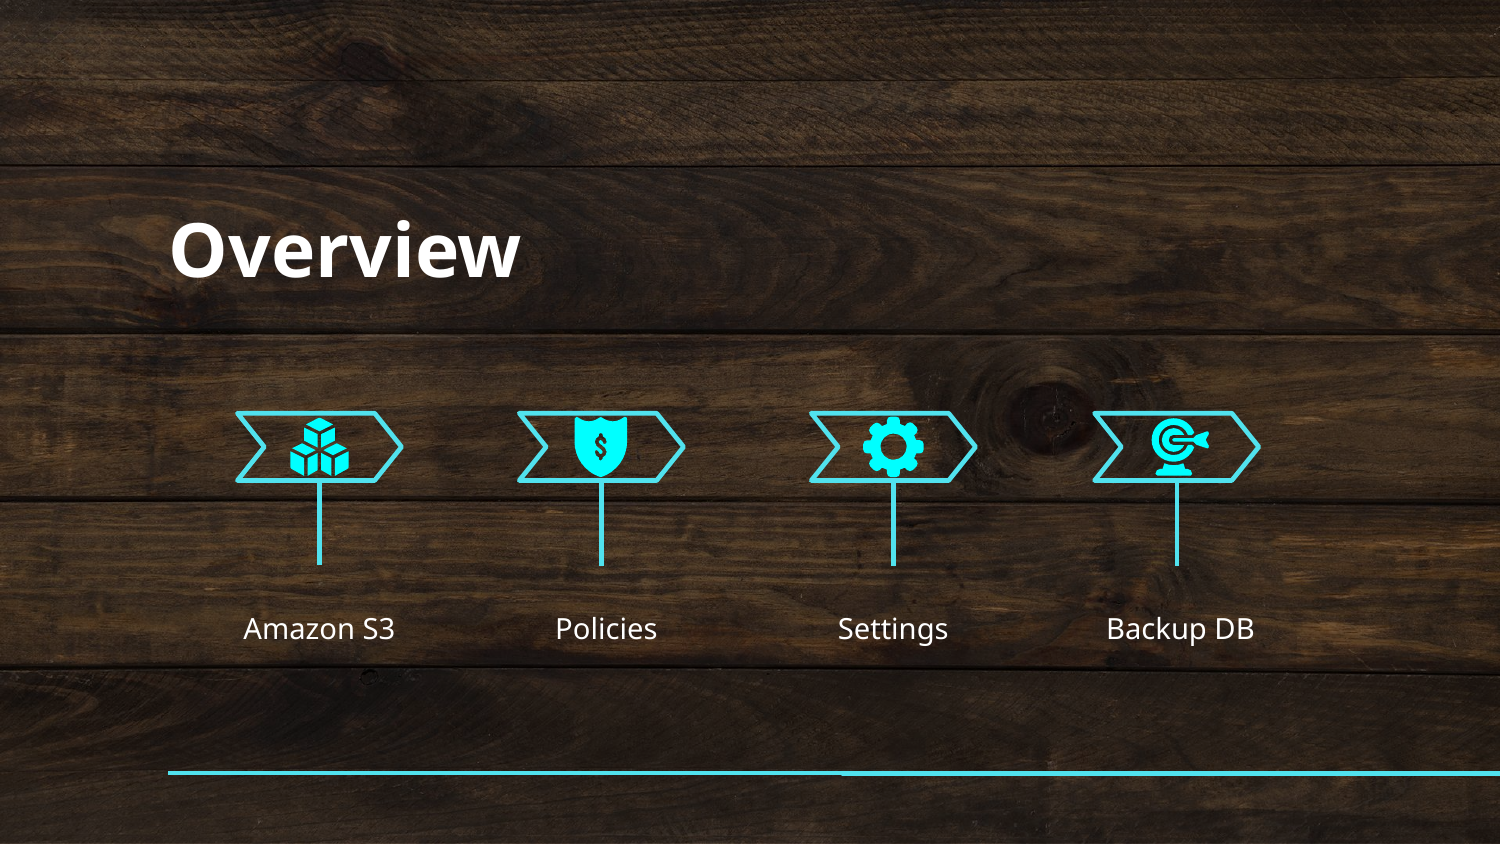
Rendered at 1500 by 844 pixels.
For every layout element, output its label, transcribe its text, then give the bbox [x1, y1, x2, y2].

text_box [811, 413, 976, 481]
picture [0, 0, 1500, 844]
text_box [1094, 413, 1259, 481]
list Backup DB [1065, 566, 1296, 660]
list Policies [491, 566, 722, 660]
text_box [1151, 417, 1210, 476]
text_box [519, 413, 684, 481]
title Overview [154, 150, 766, 308]
text_box [863, 416, 924, 478]
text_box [290, 417, 349, 477]
text_box [237, 413, 402, 481]
text_box [574, 416, 628, 477]
list Amazon S3 [204, 566, 435, 660]
list Settings [778, 566, 1009, 660]
